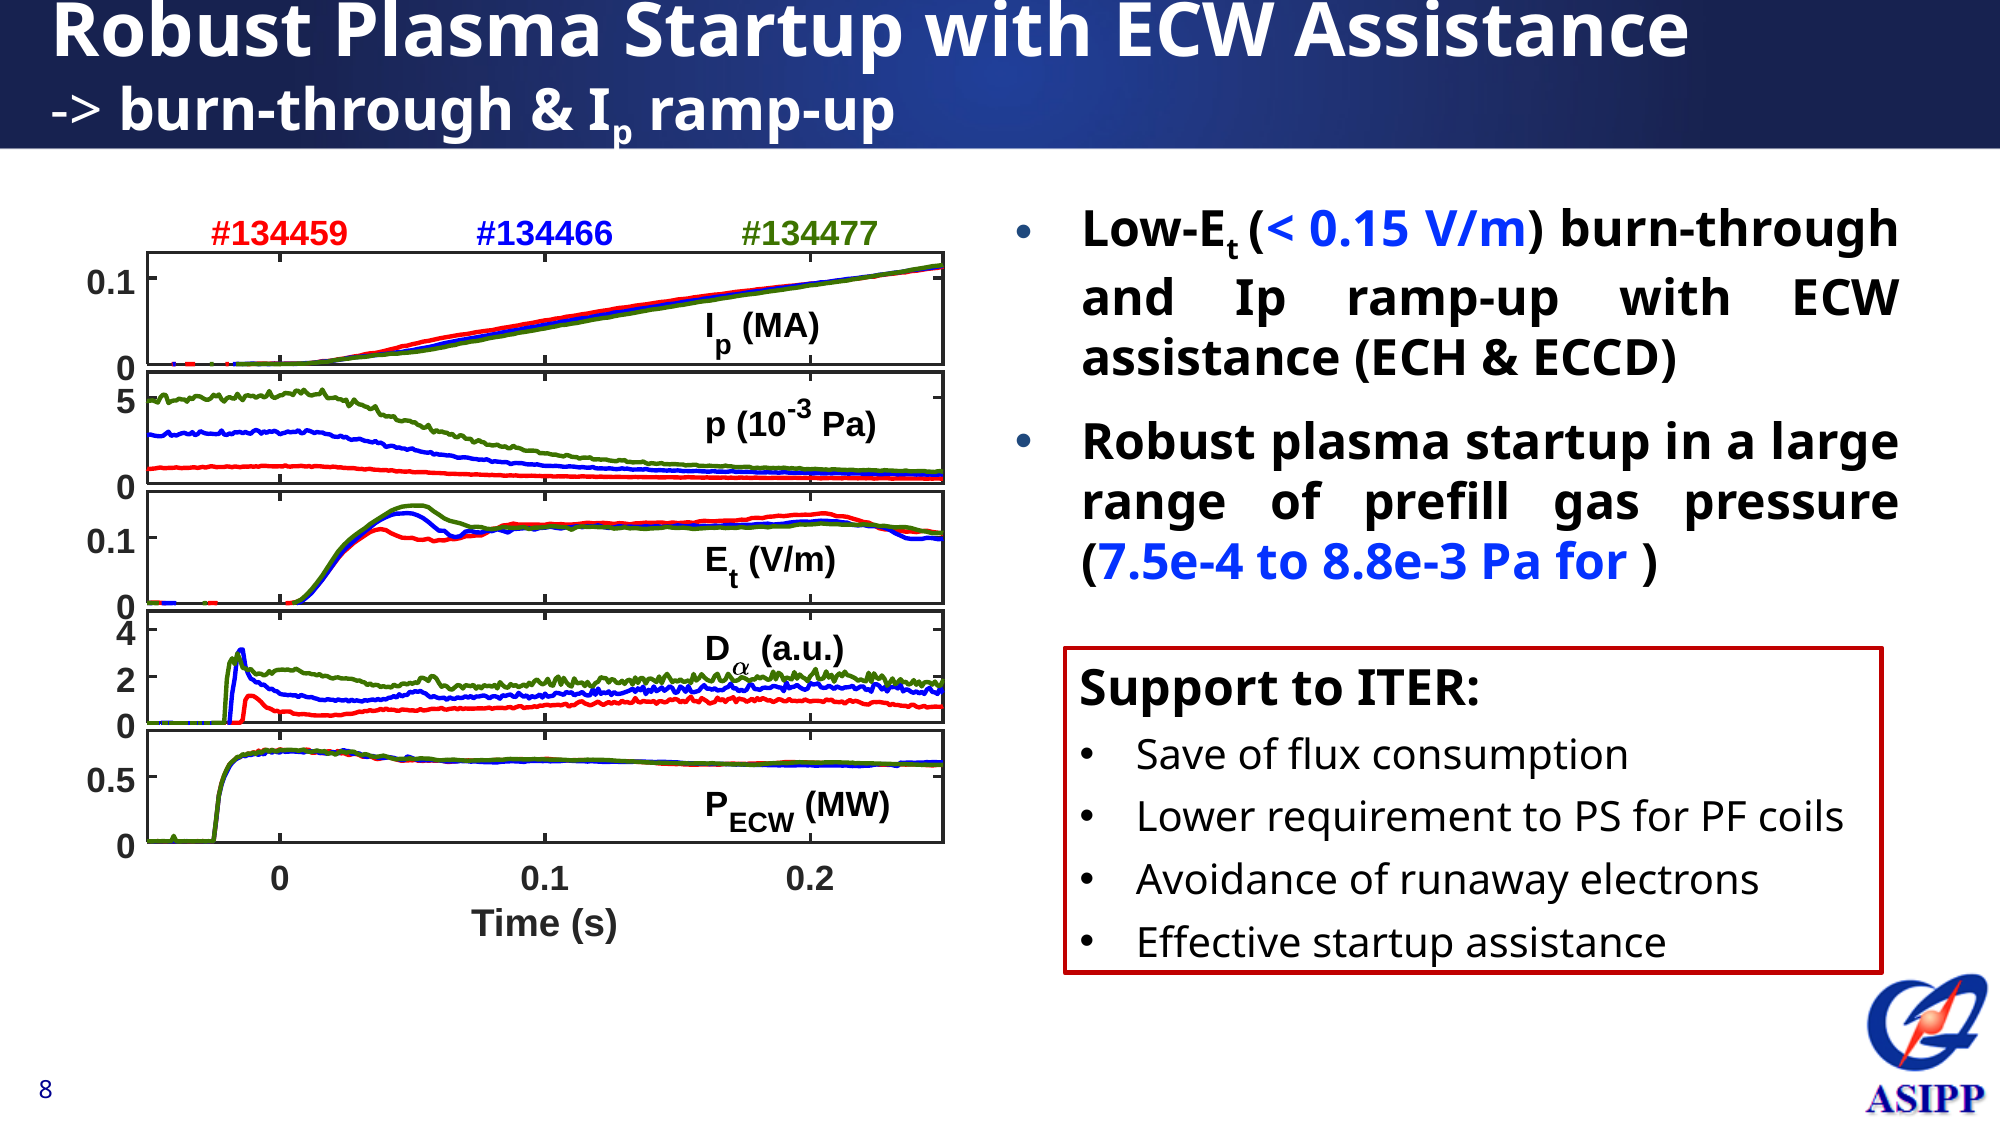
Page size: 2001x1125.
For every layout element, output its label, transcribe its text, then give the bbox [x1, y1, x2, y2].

text_box Support to ITER: Save of flux consumption Lower requirement to PS for PF coils Avoidance of runaway electrons Effective startup assistance [1064, 647, 1882, 973]
title Robust Plasma Startup with ECW Assistance -> burn-through & Ip ramp-up [37, 2, 1963, 131]
picture [0, 0, 2000, 1125]
